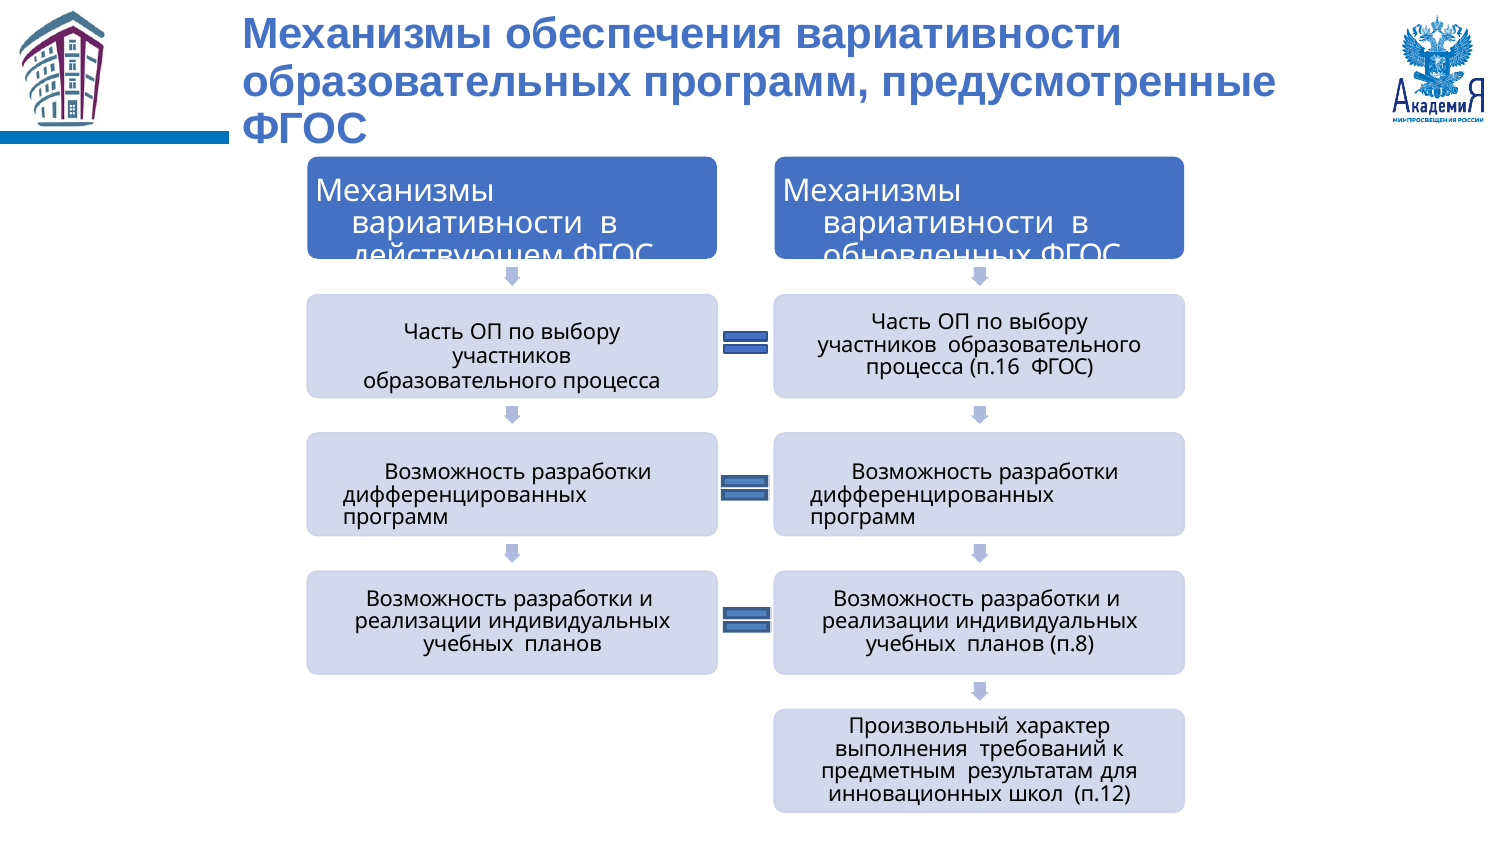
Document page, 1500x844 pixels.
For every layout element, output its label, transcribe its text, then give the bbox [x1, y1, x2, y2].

picture [970, 682, 989, 701]
picture [502, 267, 522, 286]
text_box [773, 293, 1186, 399]
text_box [722, 331, 769, 355]
picture [721, 607, 772, 633]
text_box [773, 432, 1186, 537]
text_box Механизмы вариативности в действующем ФГОС [313, 168, 711, 273]
text_box [307, 156, 717, 258]
picture [502, 544, 522, 563]
picture [19, 10, 105, 127]
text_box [306, 432, 718, 537]
text_box [774, 156, 1185, 258]
picture [720, 475, 770, 502]
picture [970, 267, 989, 286]
picture [502, 405, 522, 425]
title Механизмы обеспечения вариативности образовательных программ, предусмотренные ФГОС [242, 2, 1365, 153]
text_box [773, 708, 1186, 814]
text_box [773, 570, 1186, 675]
picture [970, 405, 989, 425]
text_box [306, 293, 718, 399]
picture [1392, 15, 1484, 123]
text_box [306, 570, 718, 675]
picture [970, 544, 989, 563]
text_box Механизмы вариативности в обновленных ФГОС [780, 168, 1178, 273]
